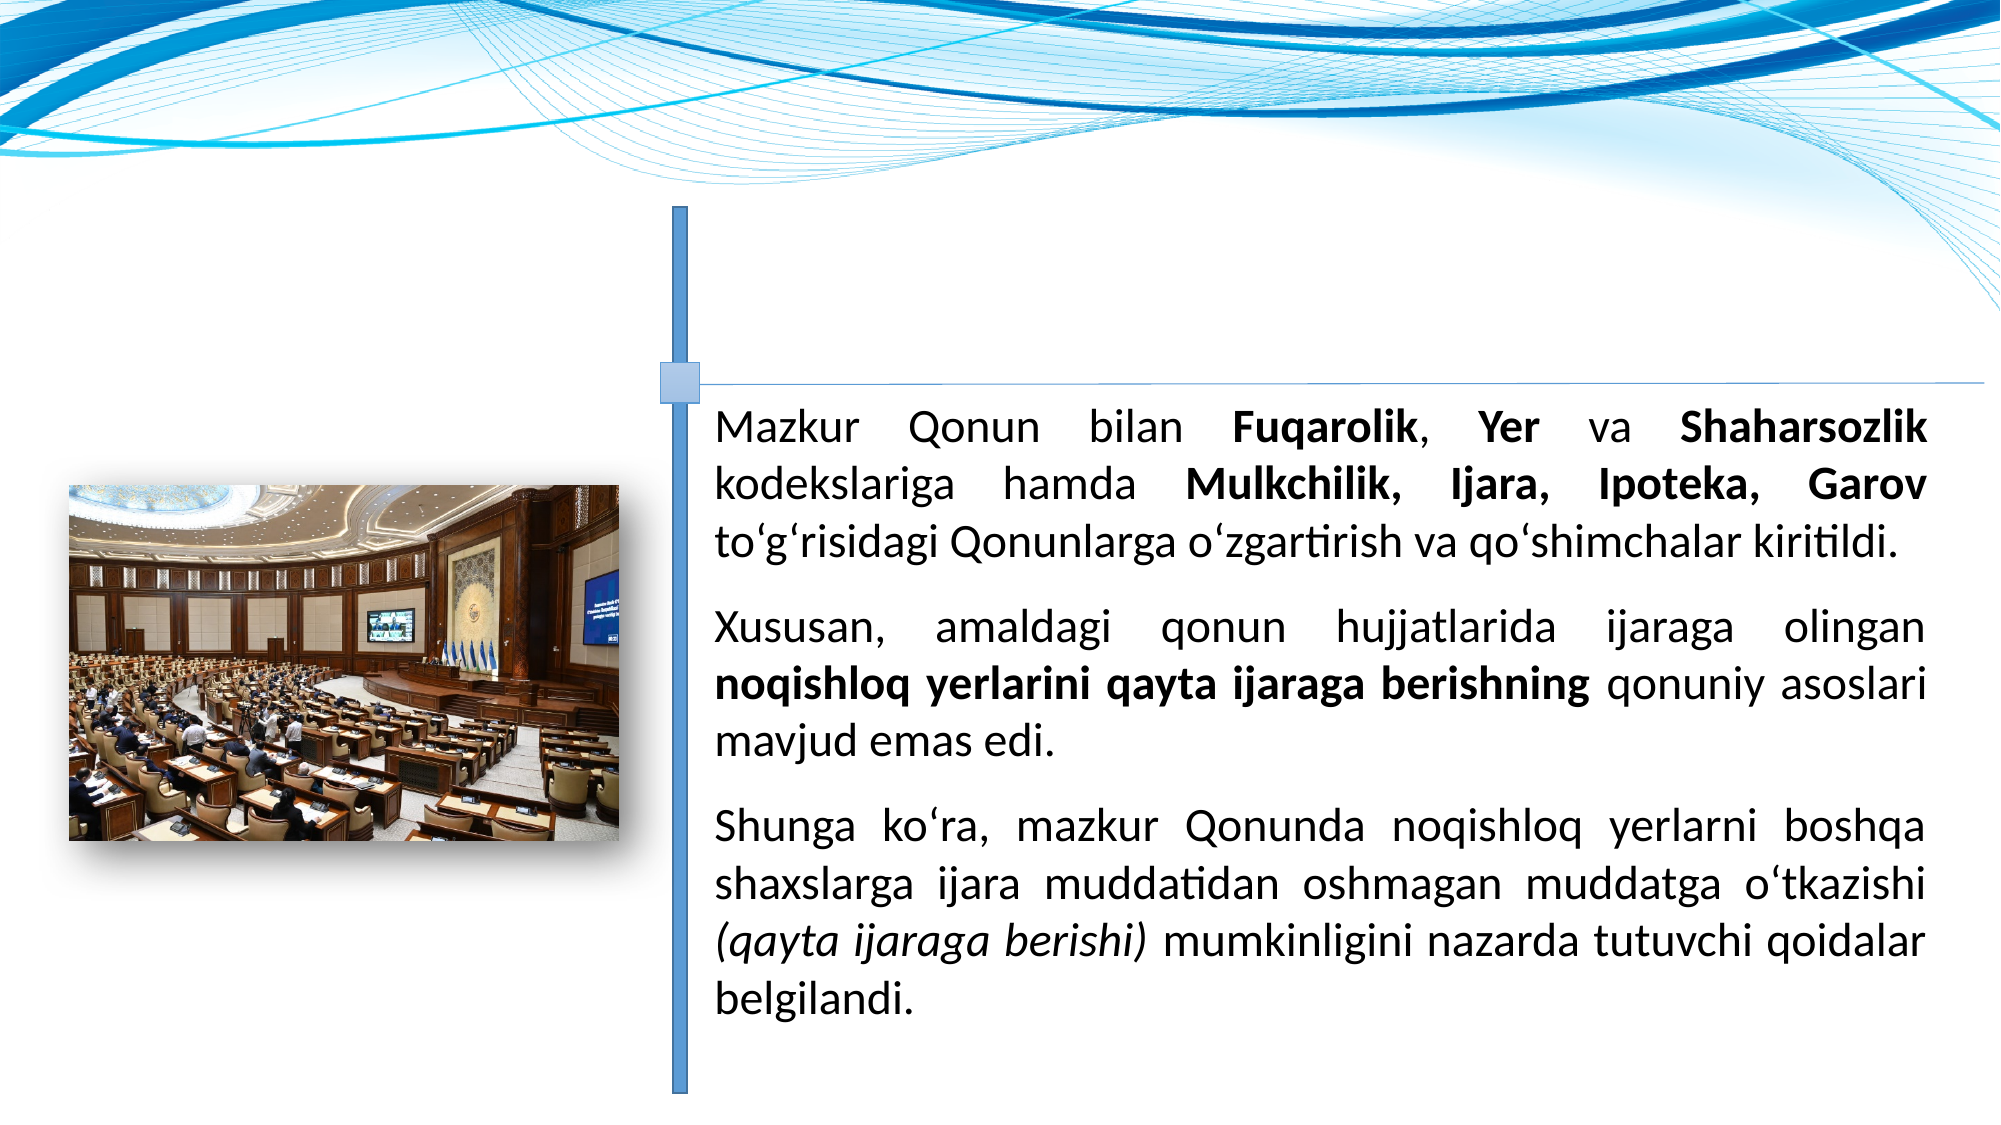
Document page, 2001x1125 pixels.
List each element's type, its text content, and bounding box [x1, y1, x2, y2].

picture [961, 0, 1791, 48]
picture [69, 485, 619, 841]
text_box [660, 362, 700, 404]
text_box [672, 311, 688, 362]
picture [0, 0, 2000, 311]
text_box Mazkur Qonun bilan Fuqarolik, Yer va Shaharsozlik kodekslariga hamda Mulkchilik, Ijara, Ipoteka, Garov to‘g‘risidagi Qonunlarga o‘zgartirish va qo‘shimchalar kiritildi. Xususan, amaldagi qonun hujjatlarida ijaraga olingan noqishloq yerlarini qayta ijaraga berishning qonuniy asoslari mavjud emas edi. Shunga ko‘ra, mazkur Qonunda noqishloq yerlarni boshqa shaxslarga ijara muddatidan oshmagan muddatga o‘tkazishi (qayta ijaraga berishi) mumkinligini nazarda tutuvchi qoidalar belgilandi. [699, 386, 1943, 1106]
picture [0, 0, 315, 115]
text_box [672, 404, 688, 1094]
